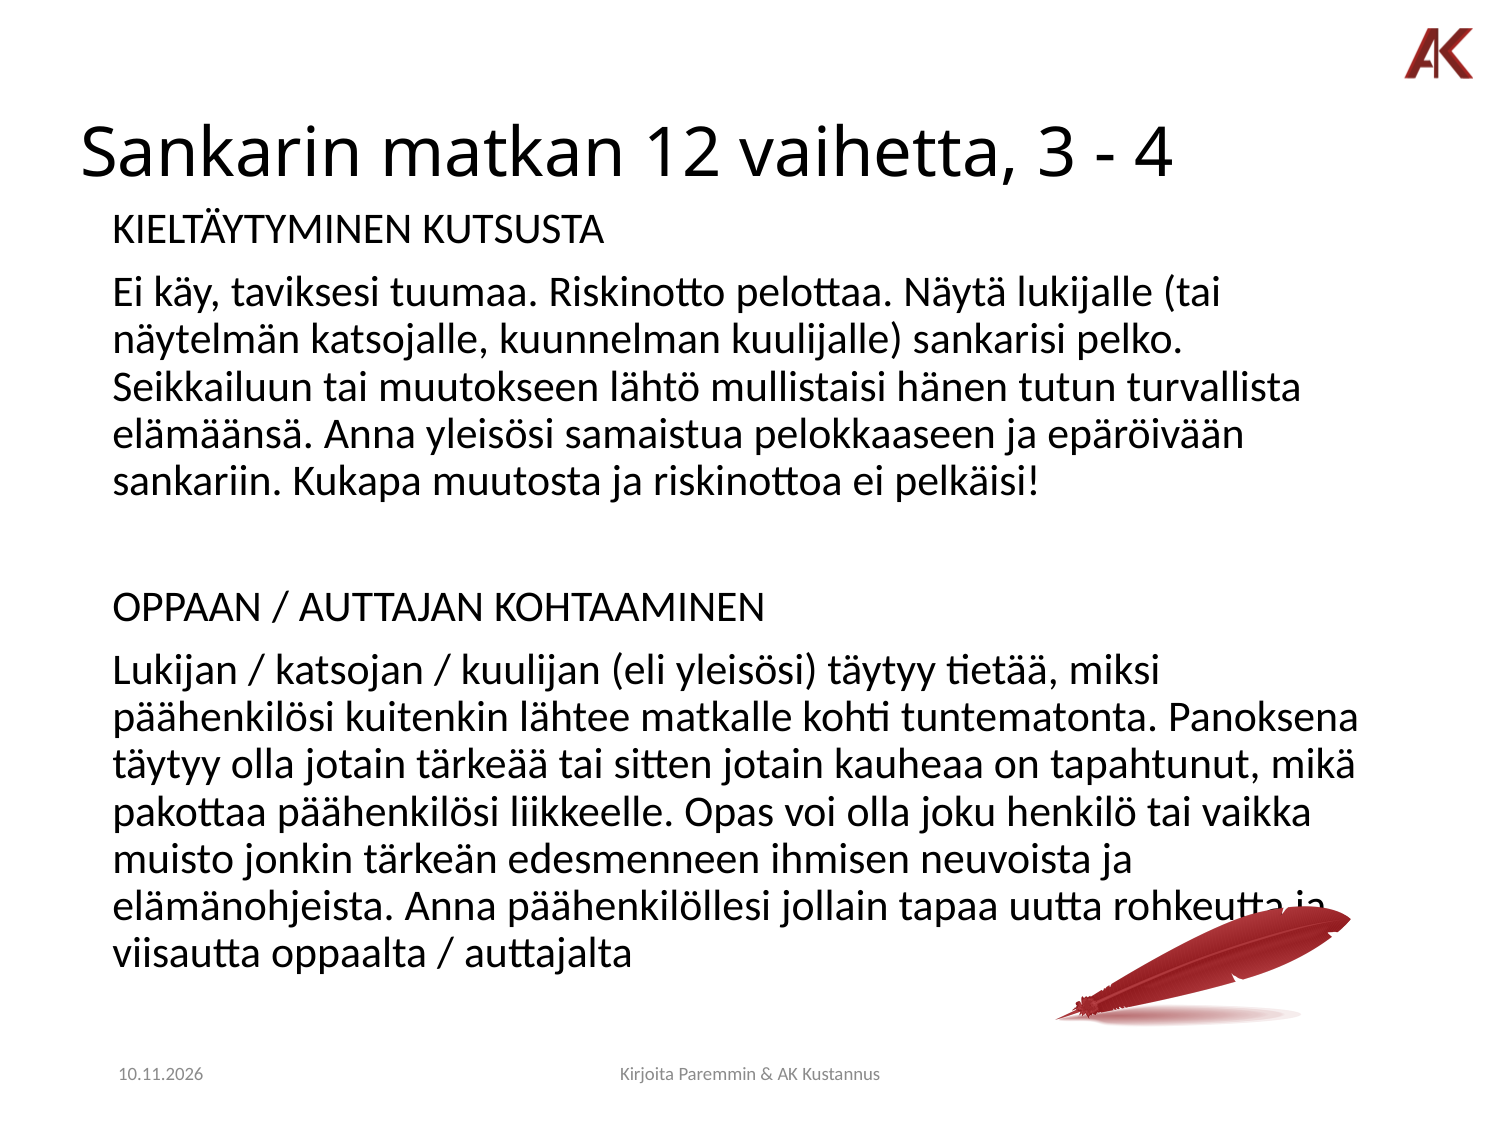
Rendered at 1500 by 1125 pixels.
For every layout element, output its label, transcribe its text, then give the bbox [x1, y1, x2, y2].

footer Kirjoita Paremmin & AK Kustannus [496, 1042, 1004, 1103]
list KIELTÄYTYMINEN KUTSUSTA Ei käy, taviksesi tuumaa. Riskinotto pelottaa. Näytä lukijalle (tai näytelmän katsojalle, kuunnelman kuulijalle) sankarisi pelko. Seikkailuun tai muutokseen lähtö mullistaisi hänen tutun turvallista elämäänsä. Anna yleisösi samaistua pelokkaaseen ja epäröivään sankariin. Kukapa muutosta ja riskinottoa ei pelkäisi! OPPAAN / AUTTAJAN KOHTAAMINEN Lukijan / katsojan / kuulijan (eli yleisösi) täytyy tietää, miksi päähenkilösi kuitenkin lähtee matkalle kohti tuntematonta. Panoksena täytyy olla jotain tärkeää tai sitten jotain kauheaa on tapahtunut, mikä pakottaa päähenkilösi liikkeelle. Opas voi olla joku henkilö tai vaikka muisto jonkin tärkeän edesmenneen ihmisen neuvoista ja elämänohjeista. Anna päähenkilöllesi jollain tapaa uutta rohkeutta ja viisautta oppaalta / auttajalta [97, 198, 1391, 992]
picture [1055, 895, 1351, 1043]
title Sankarin matkan 12 vaihetta, 3 - 4 [64, 53, 1424, 256]
picture [267, 3, 1498, 104]
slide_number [103, 1042, 441, 1103]
